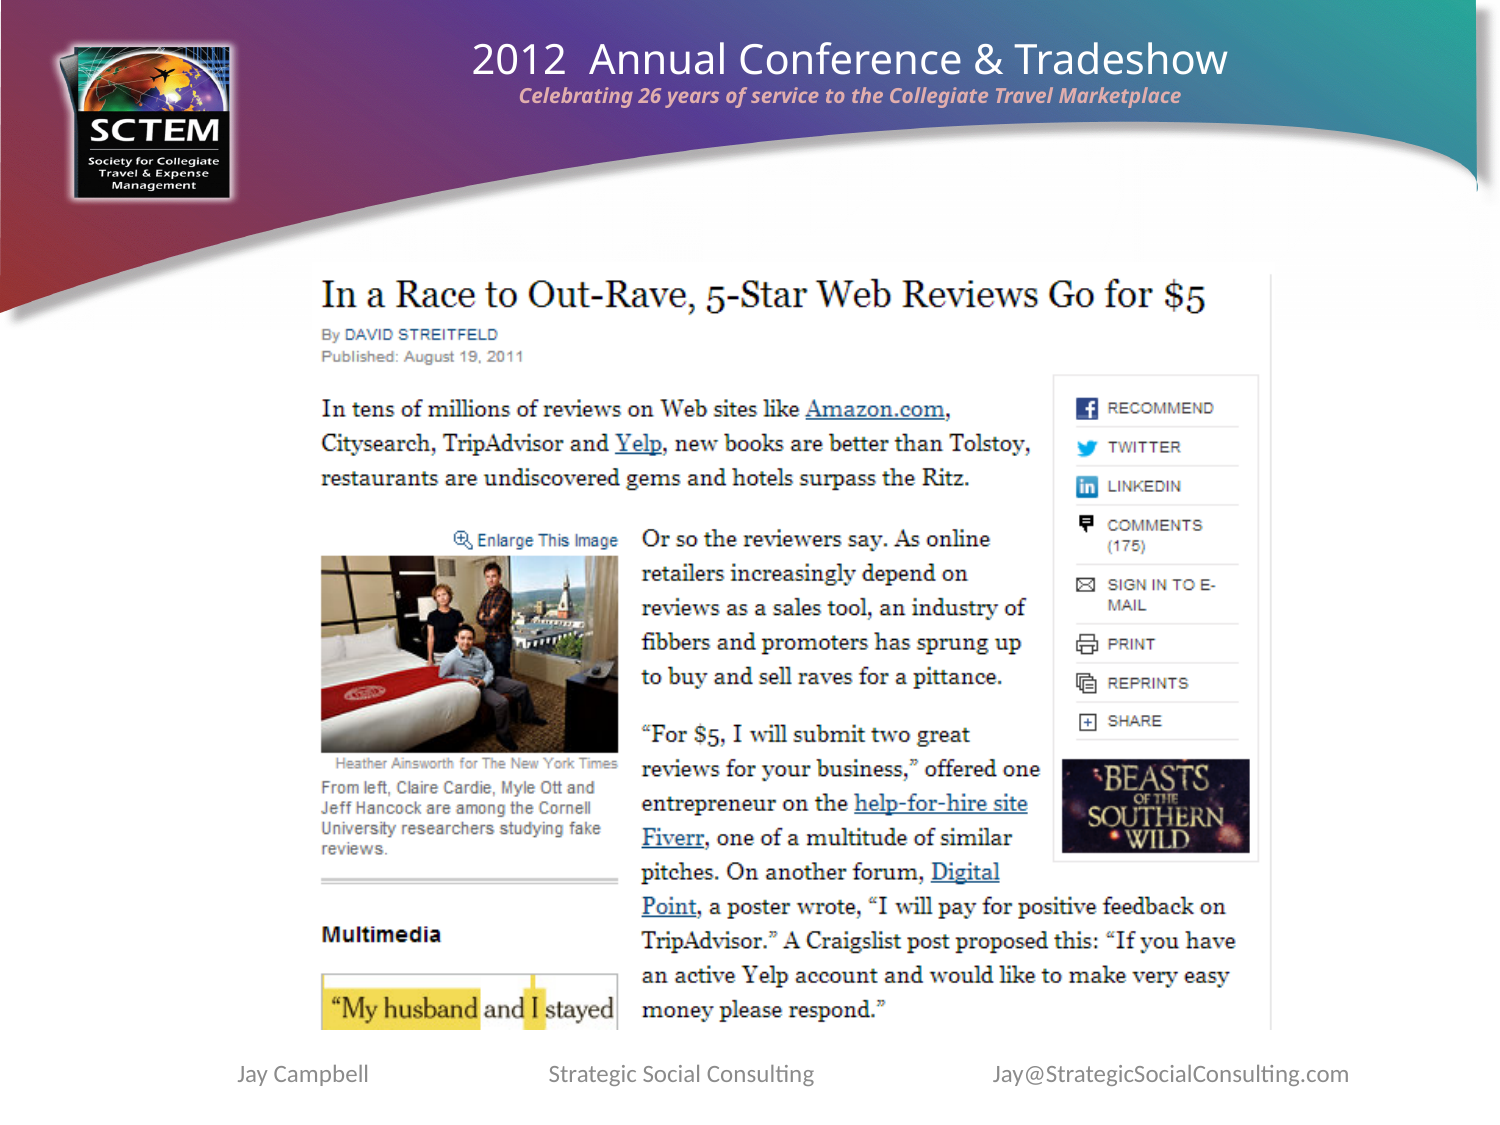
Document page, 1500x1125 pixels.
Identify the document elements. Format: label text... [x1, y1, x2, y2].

footer Jay Campbell Strategic Social Consulting Jay@StrategicSocialConsulting.com [162, 1042, 1425, 1103]
picture [0, 0, 1500, 1030]
